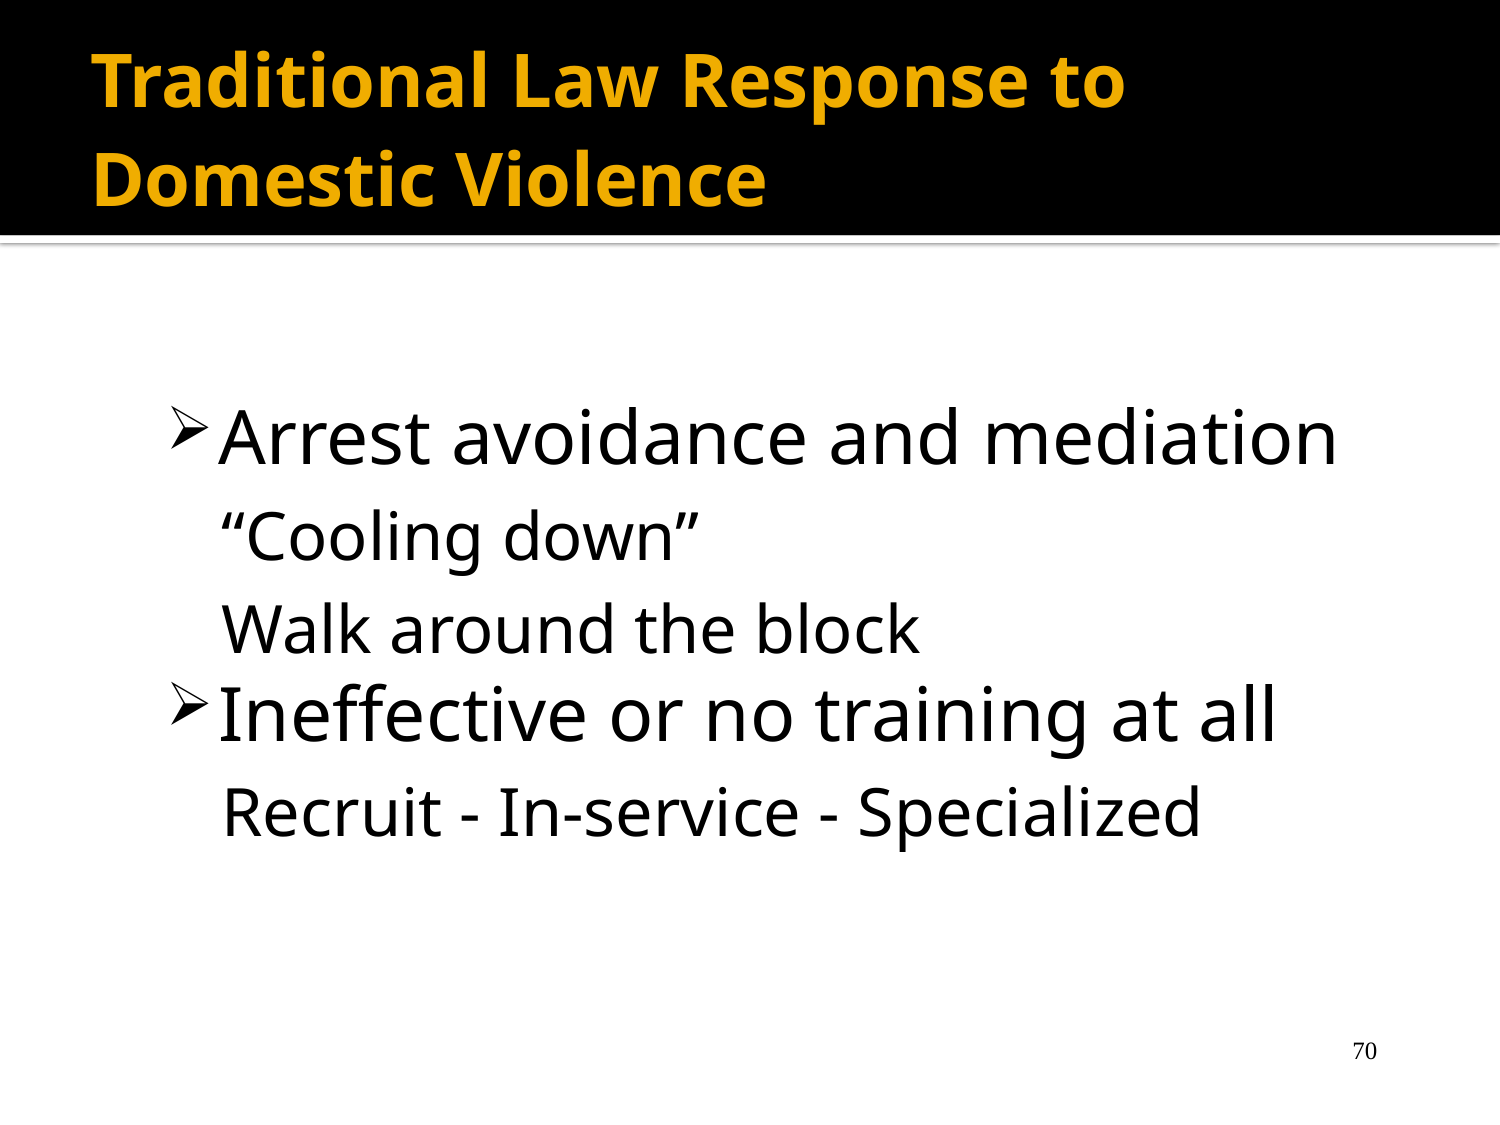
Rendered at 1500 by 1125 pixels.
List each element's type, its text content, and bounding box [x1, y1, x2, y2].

title Traditional Law Response to Domestic Violence [75, 25, 1425, 231]
list Arrest avoidance and mediation “Cooling down” Walk around the block Ineffective or no training at all Recruit - In-service - Specialized [137, 375, 1413, 1050]
text_box 70 [1337, 1027, 1450, 1072]
